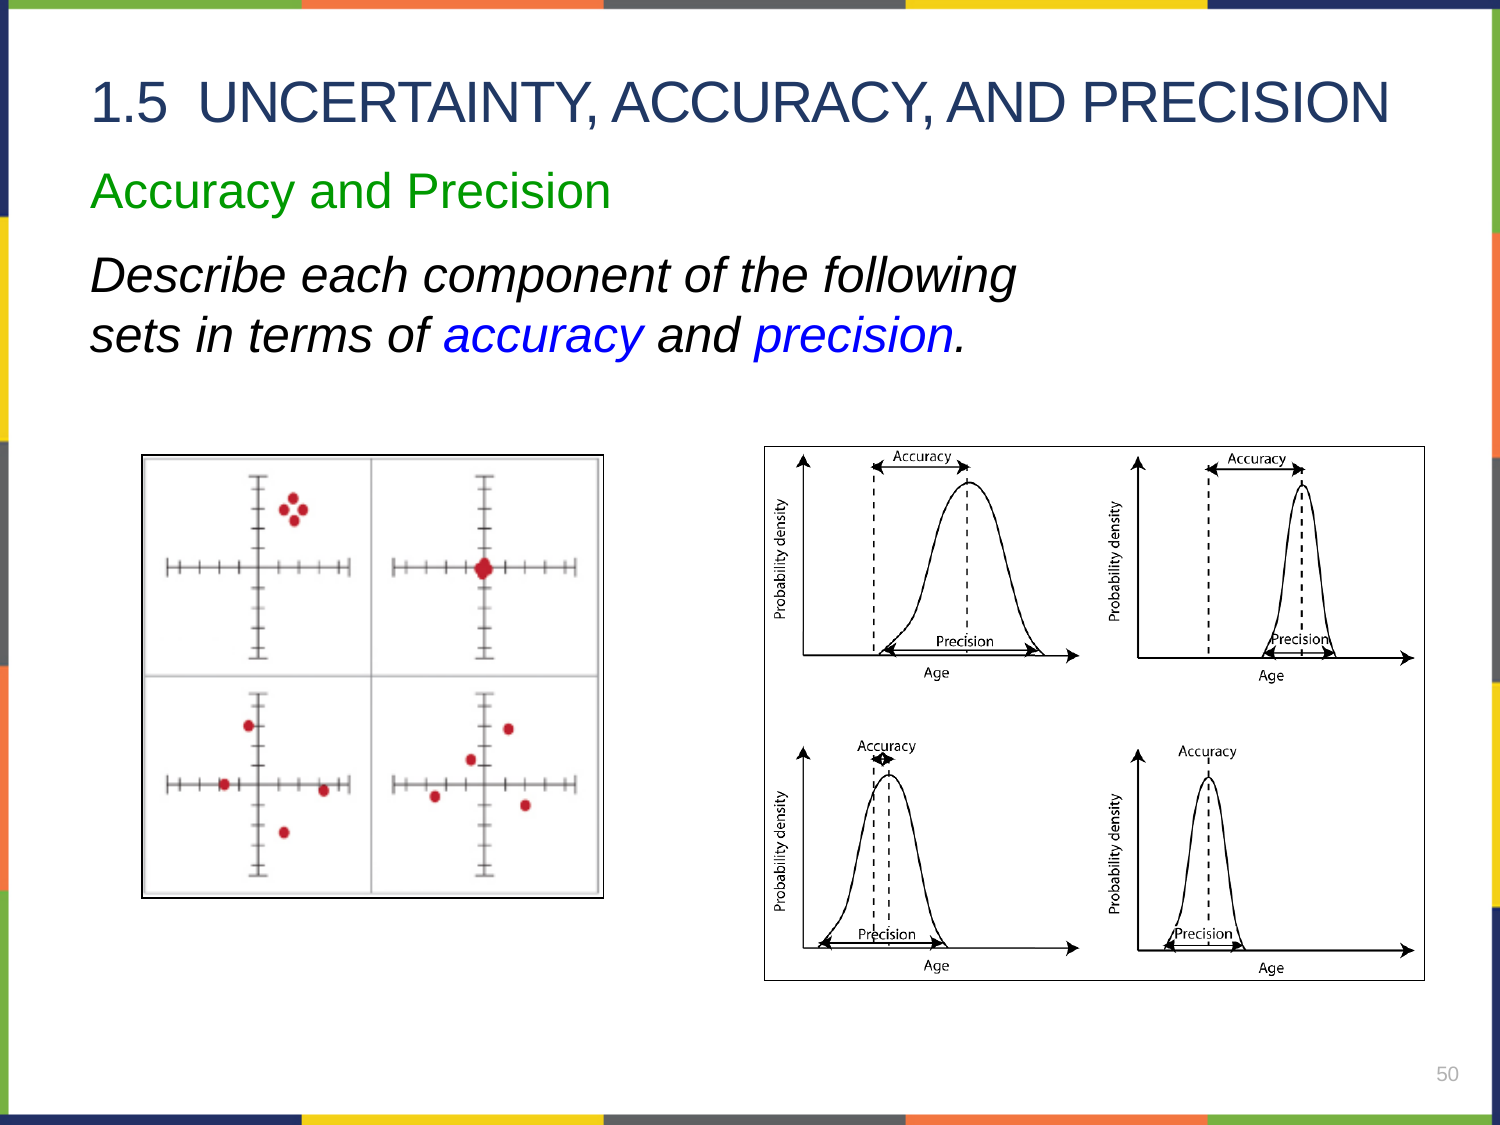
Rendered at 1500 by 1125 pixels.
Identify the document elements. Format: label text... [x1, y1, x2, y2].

text_box Describe each component of the following sets in terms of accuracy and precision. [74, 235, 1059, 371]
title 1.5 uncertainty, accuracy, and precision [75, 57, 1475, 143]
text_box Accuracy and Precision [75, 151, 1394, 265]
slide_number 50 [1136, 1042, 1475, 1103]
picture [0, 0, 1500, 1125]
